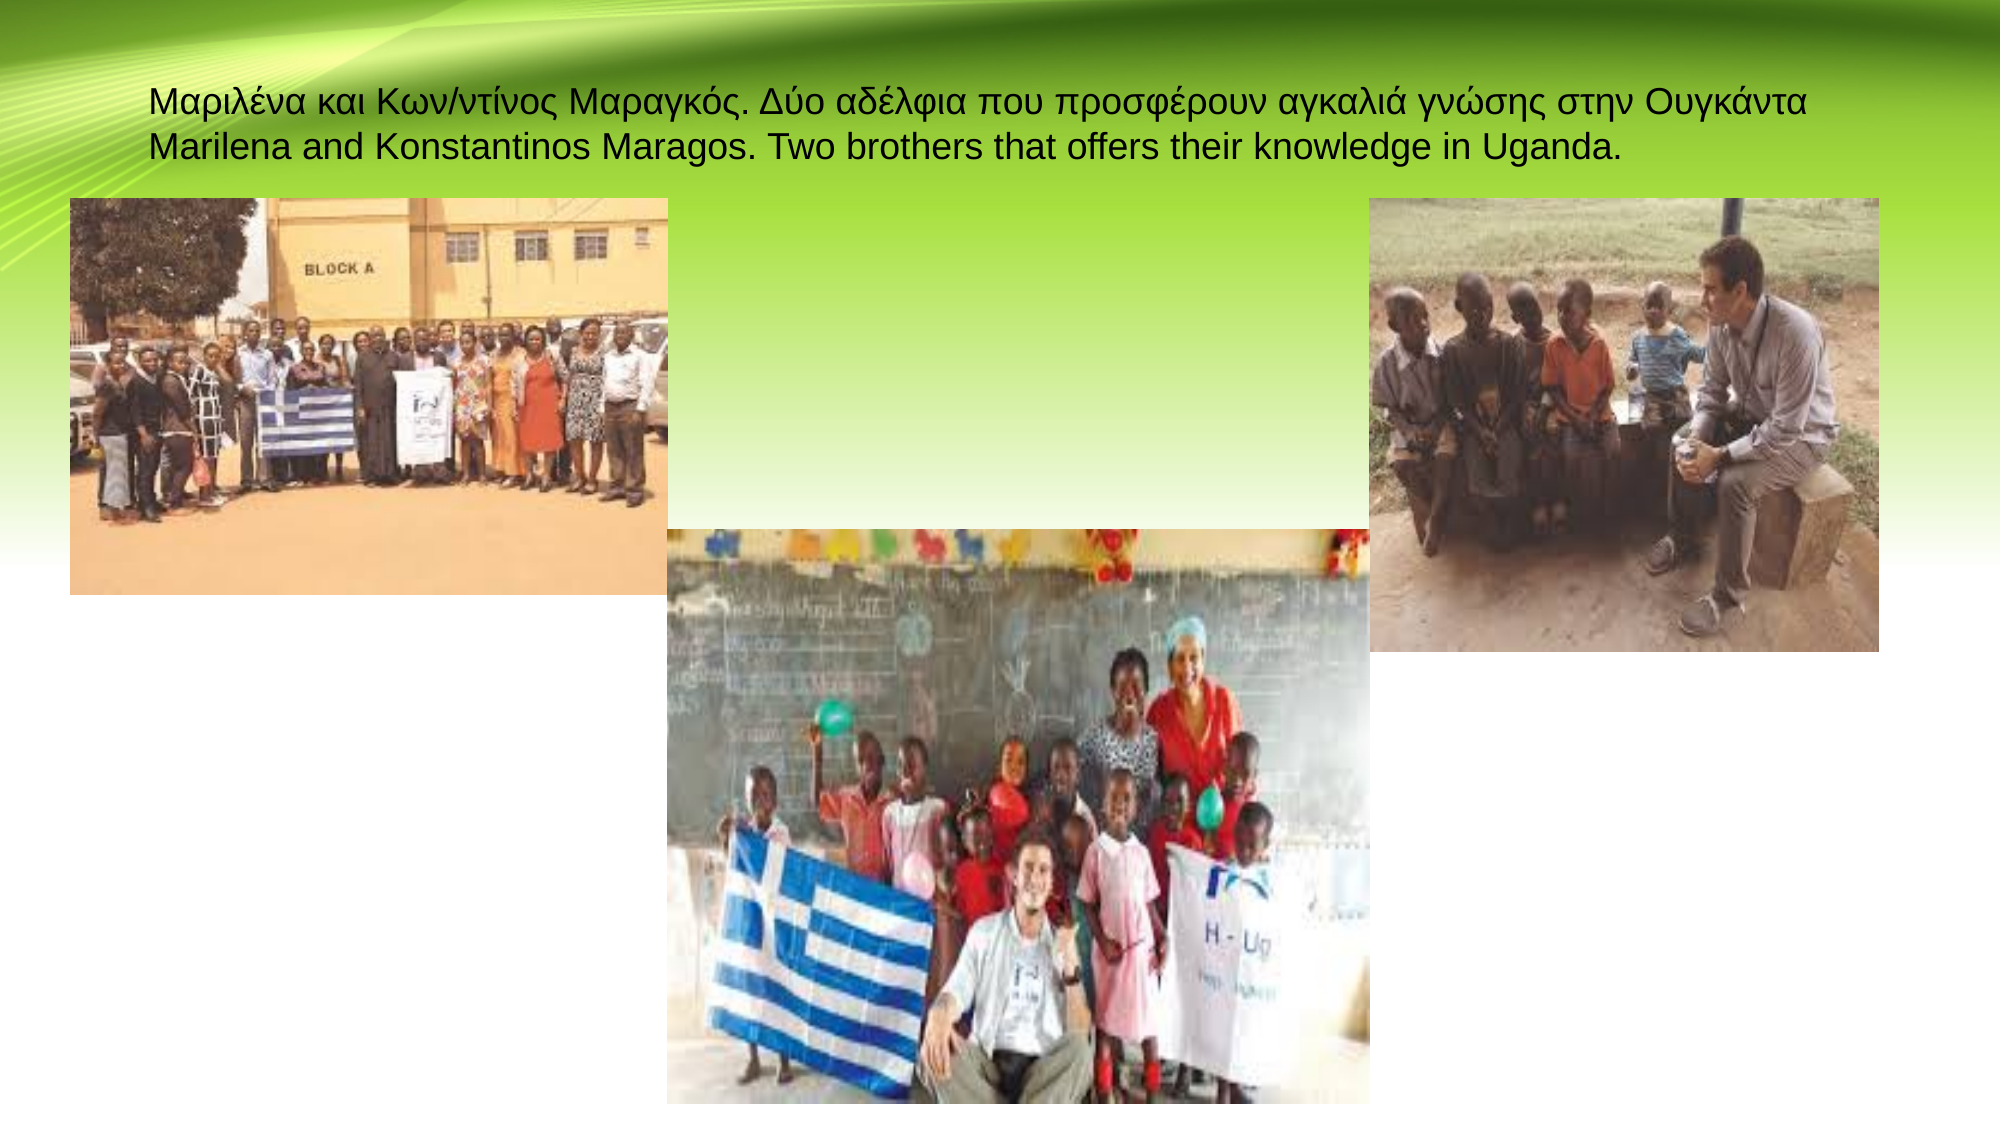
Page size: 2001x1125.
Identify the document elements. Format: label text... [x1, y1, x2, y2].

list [1369, 198, 1879, 652]
picture [0, 0, 2000, 1125]
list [70, 198, 668, 595]
text_box Μαριλένα και Κων/ντίνος Μαραγκός. Δύο αδέλφια που προσφέρουν αγκαλιά γνώσης στην Ουγκάντα Marilena and Konstantinos Maragos. Two brothers that offers their knowledge in Uganda. [133, 69, 1897, 175]
